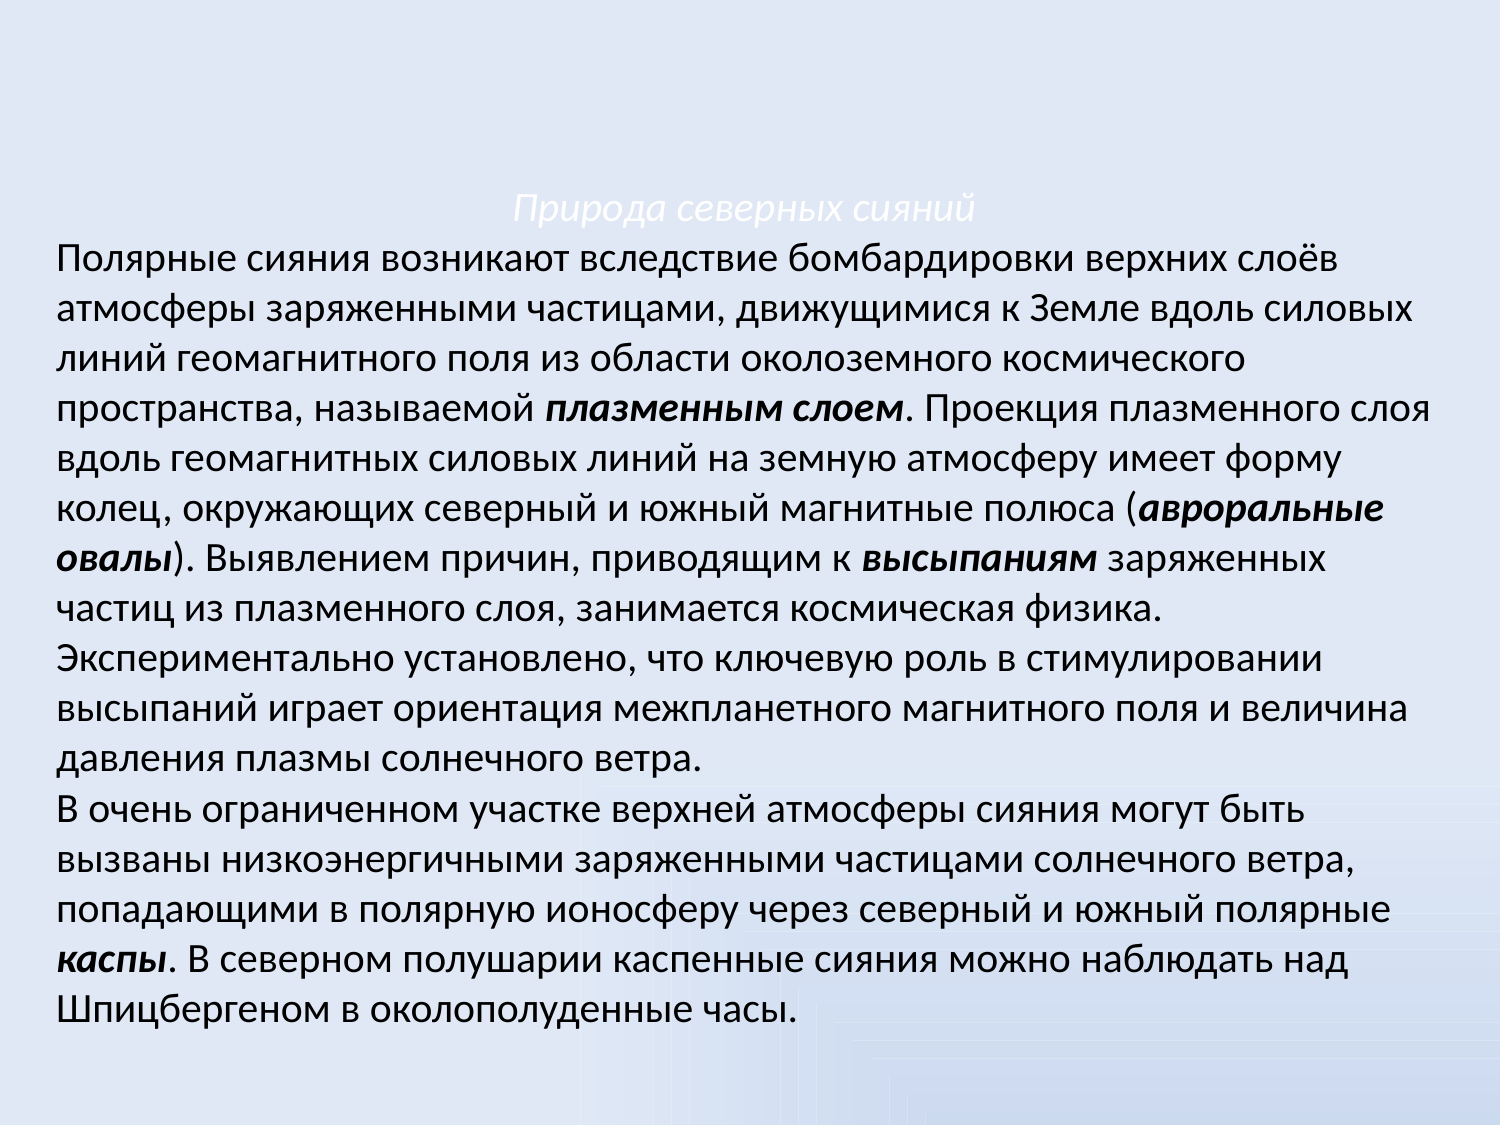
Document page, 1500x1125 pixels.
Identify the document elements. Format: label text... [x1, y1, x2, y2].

text_box Природа северных сияний Полярные сияния возникают вследствие бомбардировки верхних слоёв атмосферы заряженными частицами, движущимися к Земле вдоль силовых линий геомагнитного поля из области околоземного космического пространства, называемой плазменным слоем. Проекция плазменного слоя вдоль геомагнитных силовых линий на земную атмосферу имеет форму колец, окружающих северный и южный магнитные полюса (авроральные овалы). Выявлением причин, приводящим к высыпаниям заряженных частиц из плазменного слоя, занимается космическая физика. Экспериментально установлено, что ключевую роль в стимулировании высыпаний играет ориентация межпланетного магнитного поля и величина давления плазмы солнечного ветра. В очень ограниченном участке верхней атмосферы сияния могут быть вызваны низкоэнергичными заряженными частицами солнечного ветра, попадающими в полярную ионосферу через северный и южный полярные каспы. В северном полушарии каспенные сияния можно наблюдать над Шпицбергеном в околополуденные часы. [41, 172, 1447, 1038]
